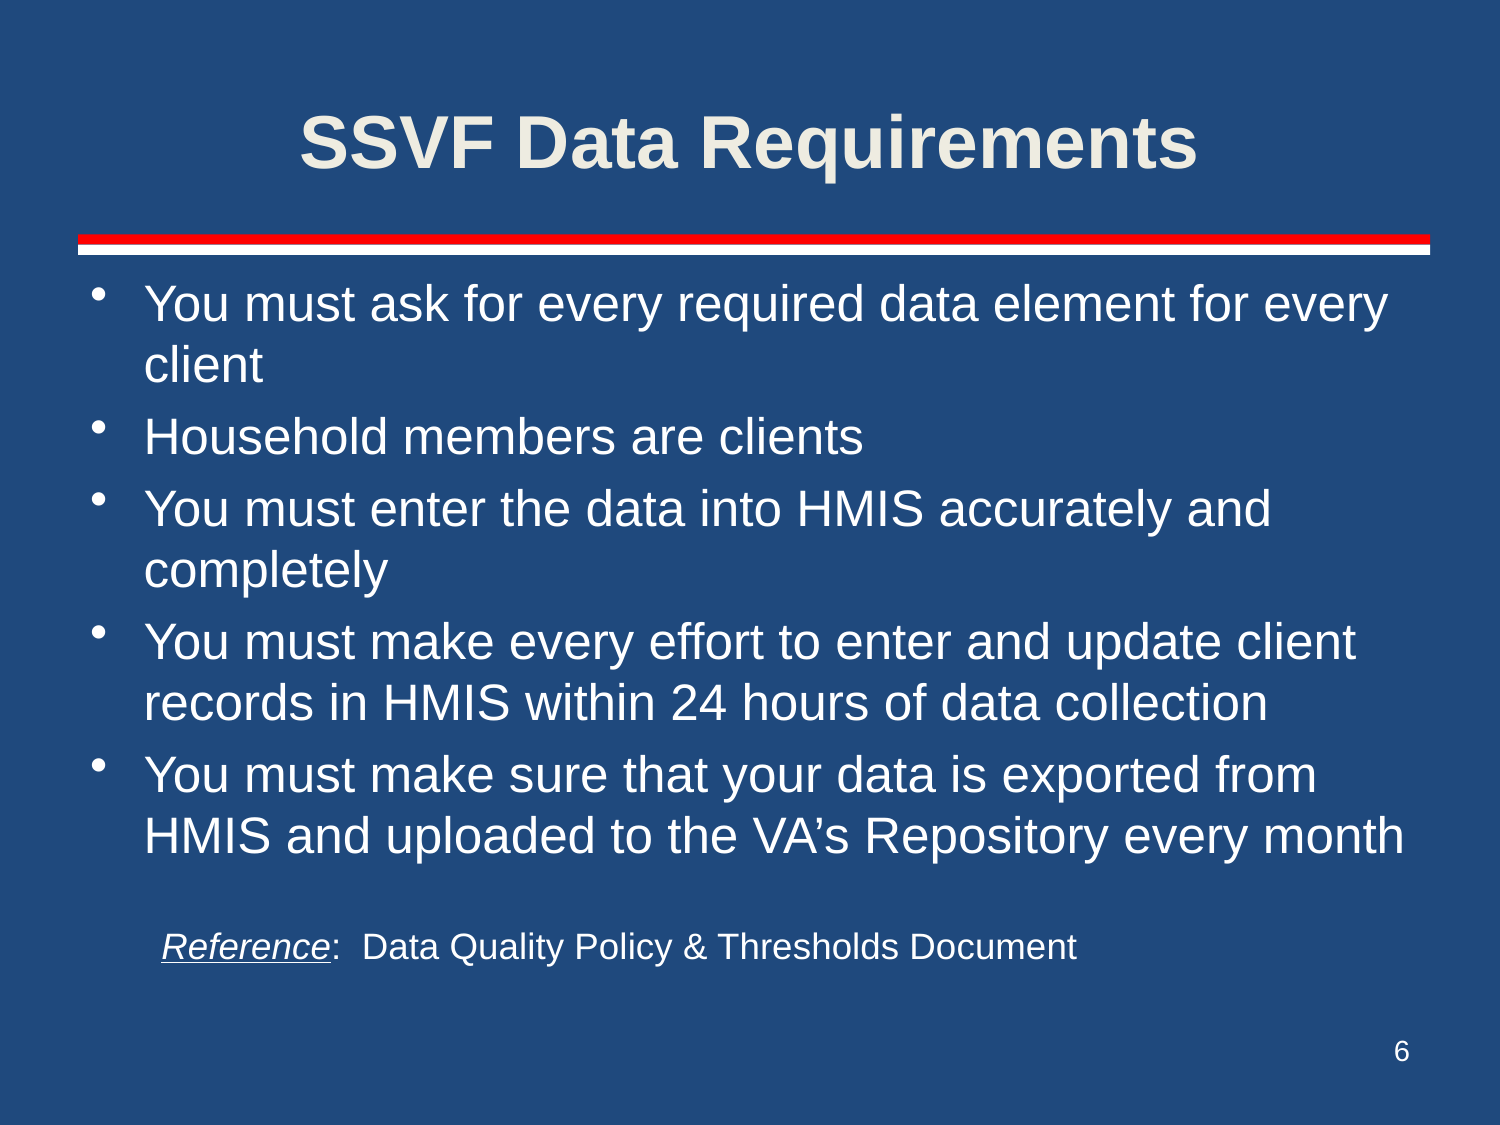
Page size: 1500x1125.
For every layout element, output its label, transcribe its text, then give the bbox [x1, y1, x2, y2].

list You must ask for every required data element for every client Household members are clients You must enter the data into HMIS accurately and completely You must make every effort to enter and update client records in HMIS within 24 hours of data collection You must make sure that your data is exported from HMIS and uploaded to the VA’s Repository every month Reference: Data Quality Policy & Thresholds Document [74, 262, 1426, 1006]
title SSVF Data Requirements [74, 44, 1426, 233]
slide_number 6 [1074, 1024, 1425, 1103]
